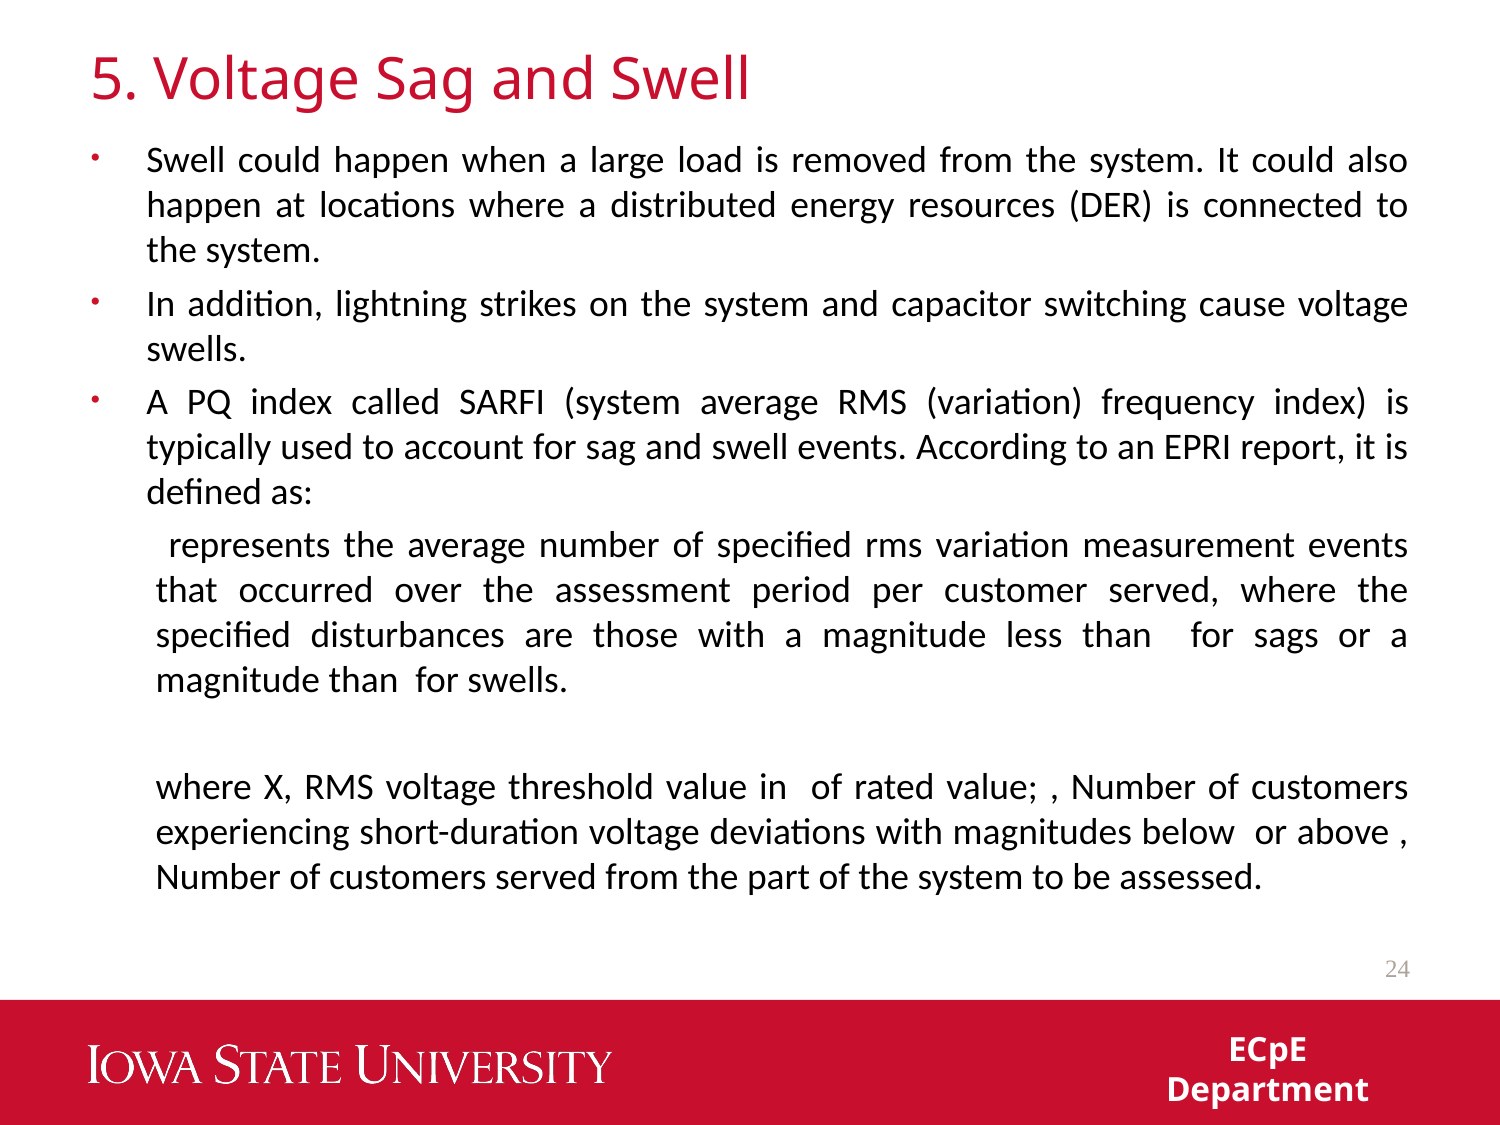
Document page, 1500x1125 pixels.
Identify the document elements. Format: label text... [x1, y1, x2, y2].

footer ECpE Department [1110, 1038, 1425, 1099]
slide_number 24 [1074, 937, 1425, 998]
picture [87, 1044, 613, 1088]
title 5. Voltage Sag and Swell [74, 24, 1426, 128]
